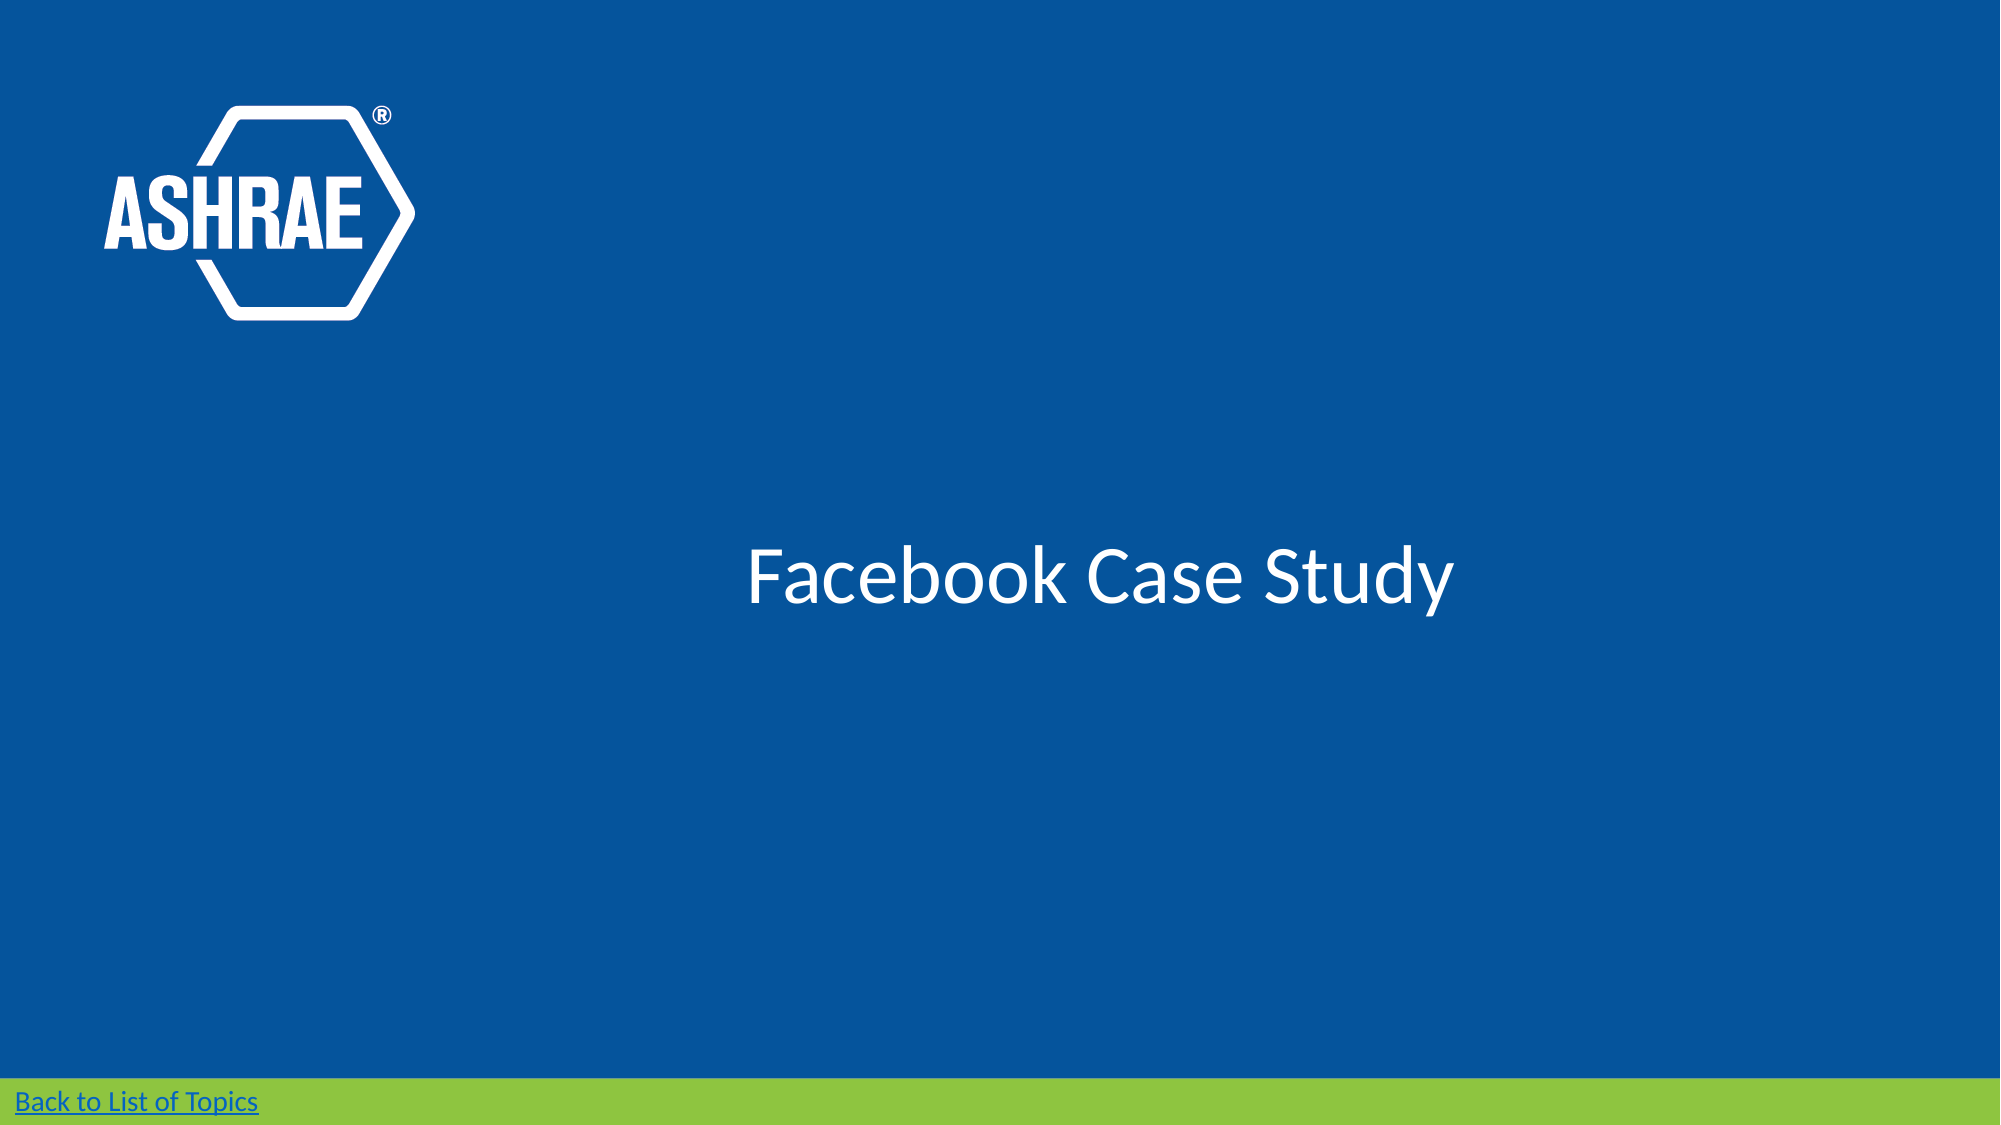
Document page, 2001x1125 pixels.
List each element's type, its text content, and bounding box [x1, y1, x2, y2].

text_box Facebook Case Study [731, 512, 2000, 628]
text_box Back to List of Topics [0, 1074, 538, 1125]
picture [0, 0, 2000, 1125]
